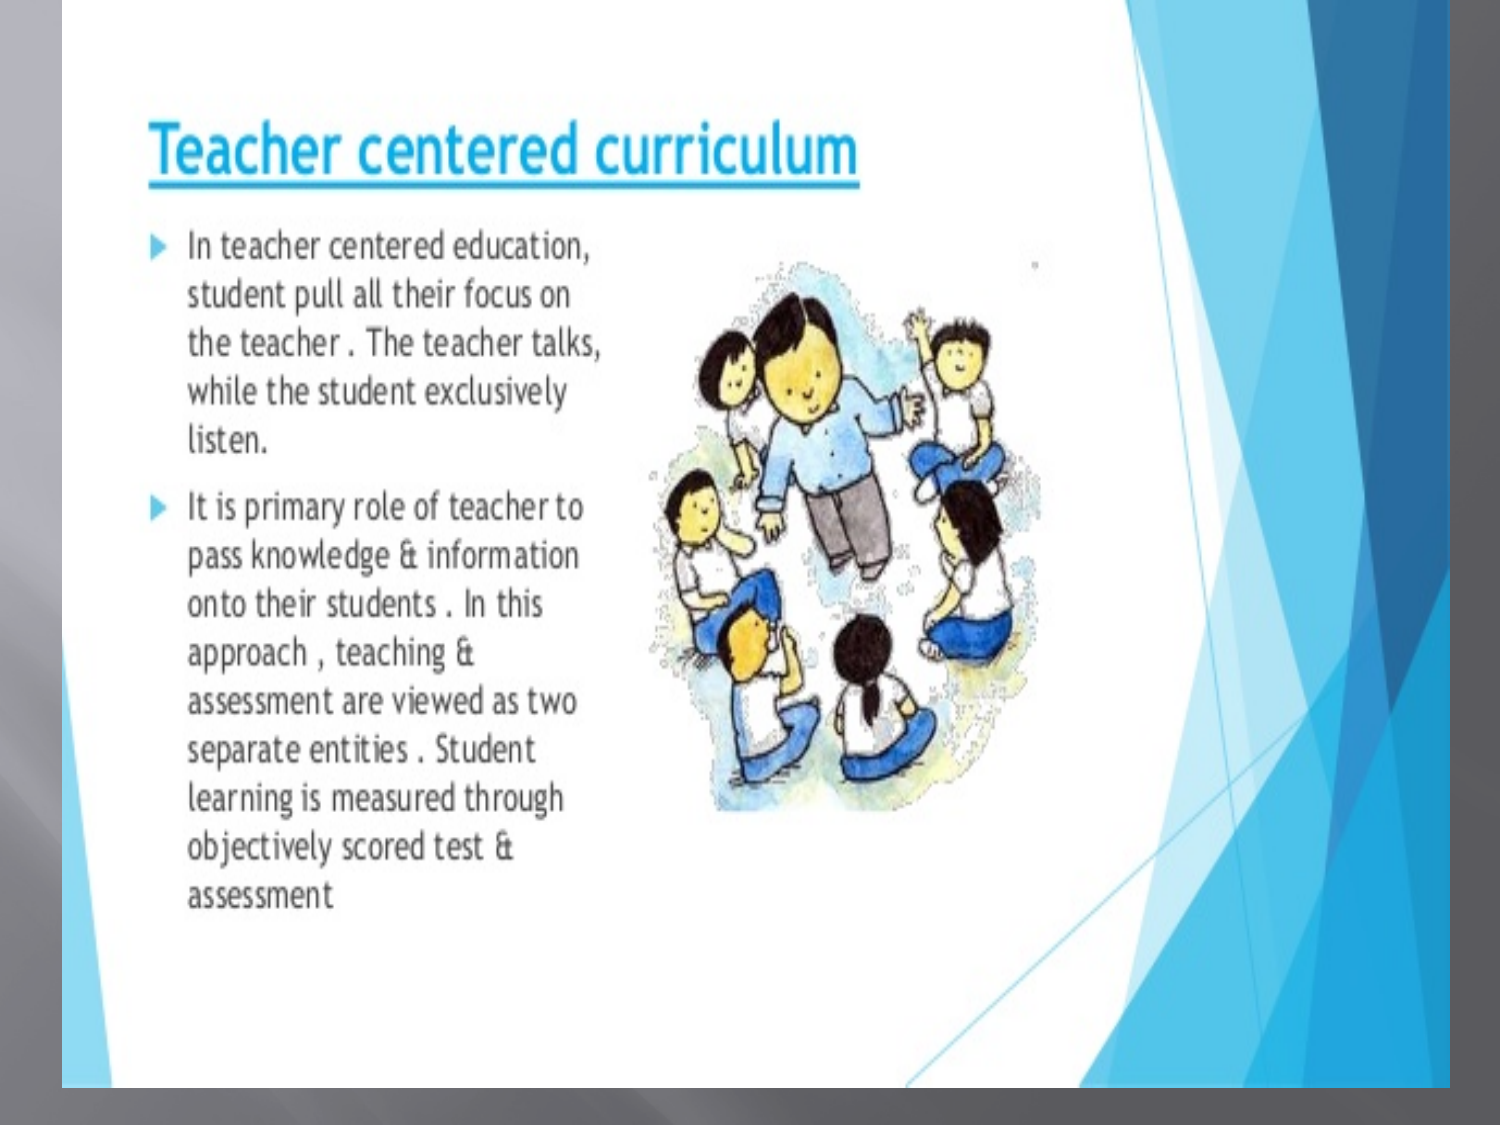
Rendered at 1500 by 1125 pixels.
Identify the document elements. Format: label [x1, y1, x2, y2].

picture [62, 0, 1451, 1088]
